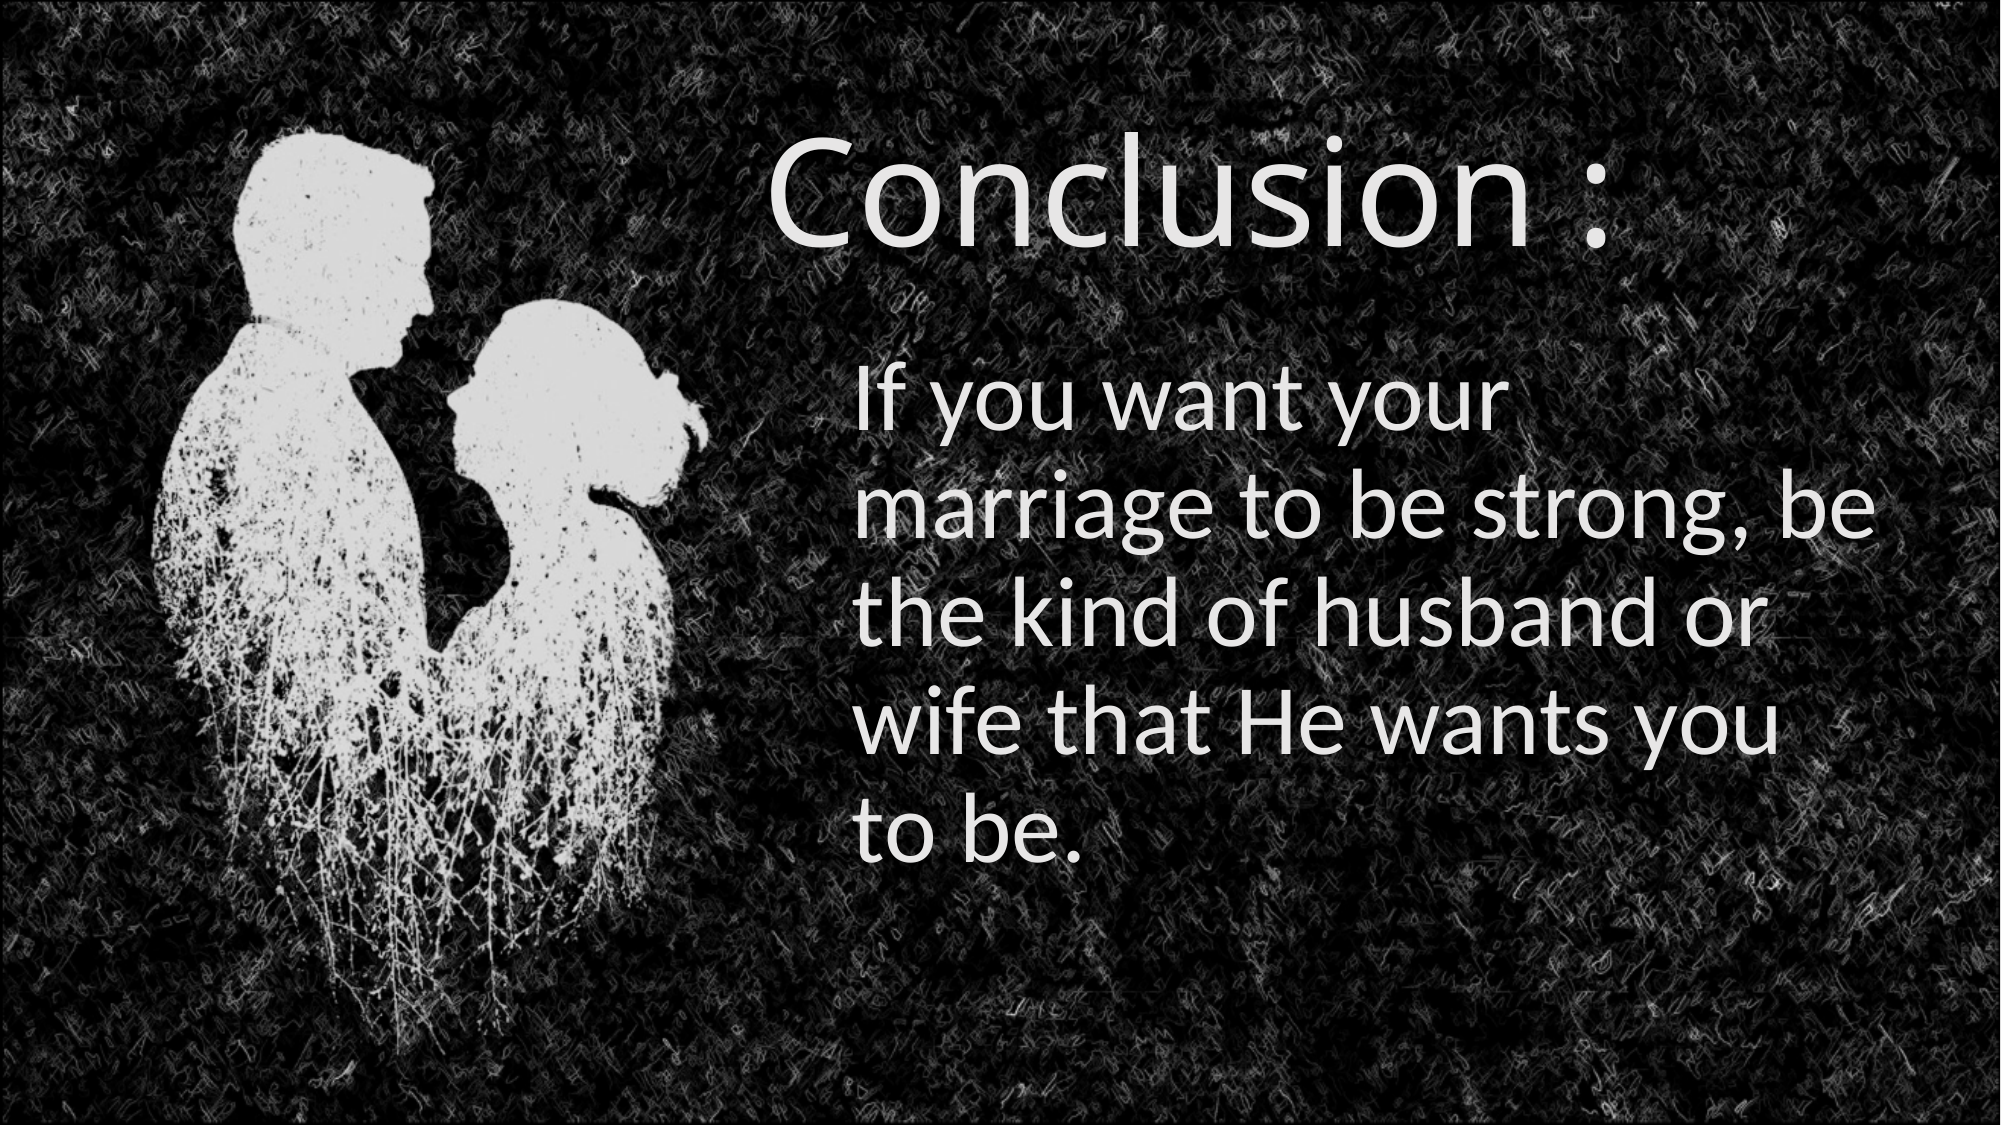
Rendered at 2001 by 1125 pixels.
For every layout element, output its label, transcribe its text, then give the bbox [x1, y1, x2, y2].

title Conclusion : [748, 109, 1895, 337]
subtitle If you want your marriage to be strong, be the kind of husband or wife that He wants you to be. [836, 336, 1895, 957]
picture [0, 0, 2001, 1125]
